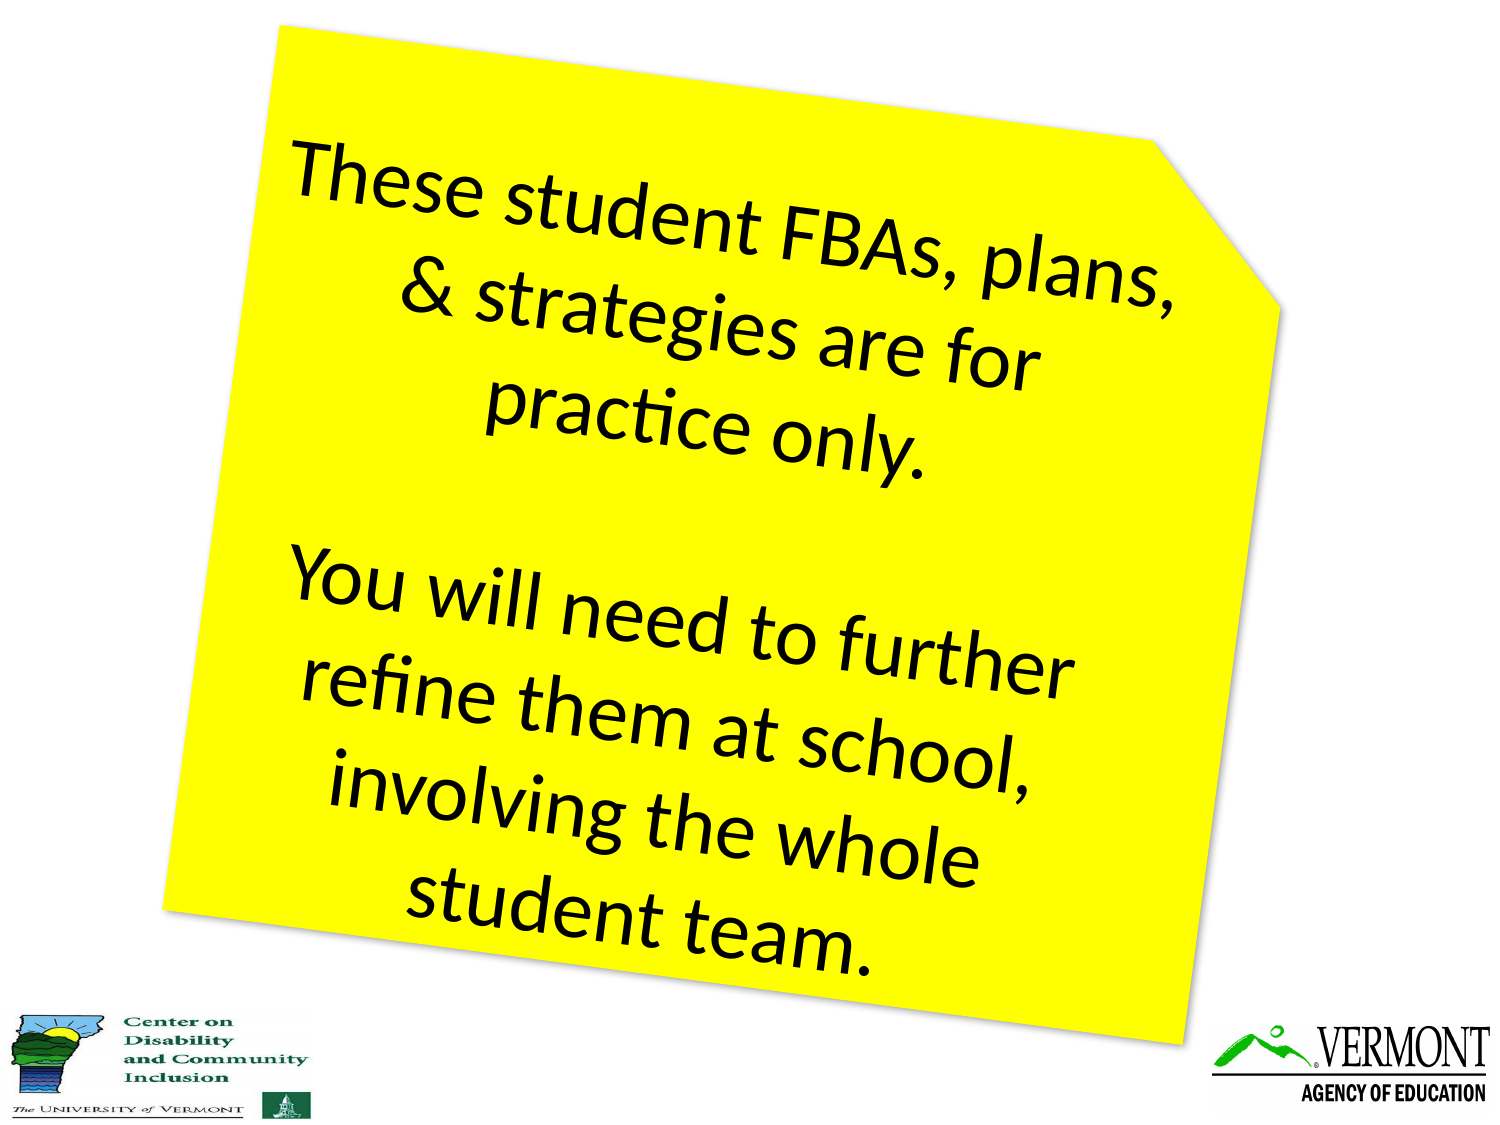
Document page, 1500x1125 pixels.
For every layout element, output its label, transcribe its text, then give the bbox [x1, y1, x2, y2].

picture [4, 1009, 313, 1120]
text_box These student FBAs, plans, & strategies are for practice only. You will need to further refine them at school, involving the whole student team. [161, 24, 1282, 1046]
picture [1212, 1025, 1490, 1114]
